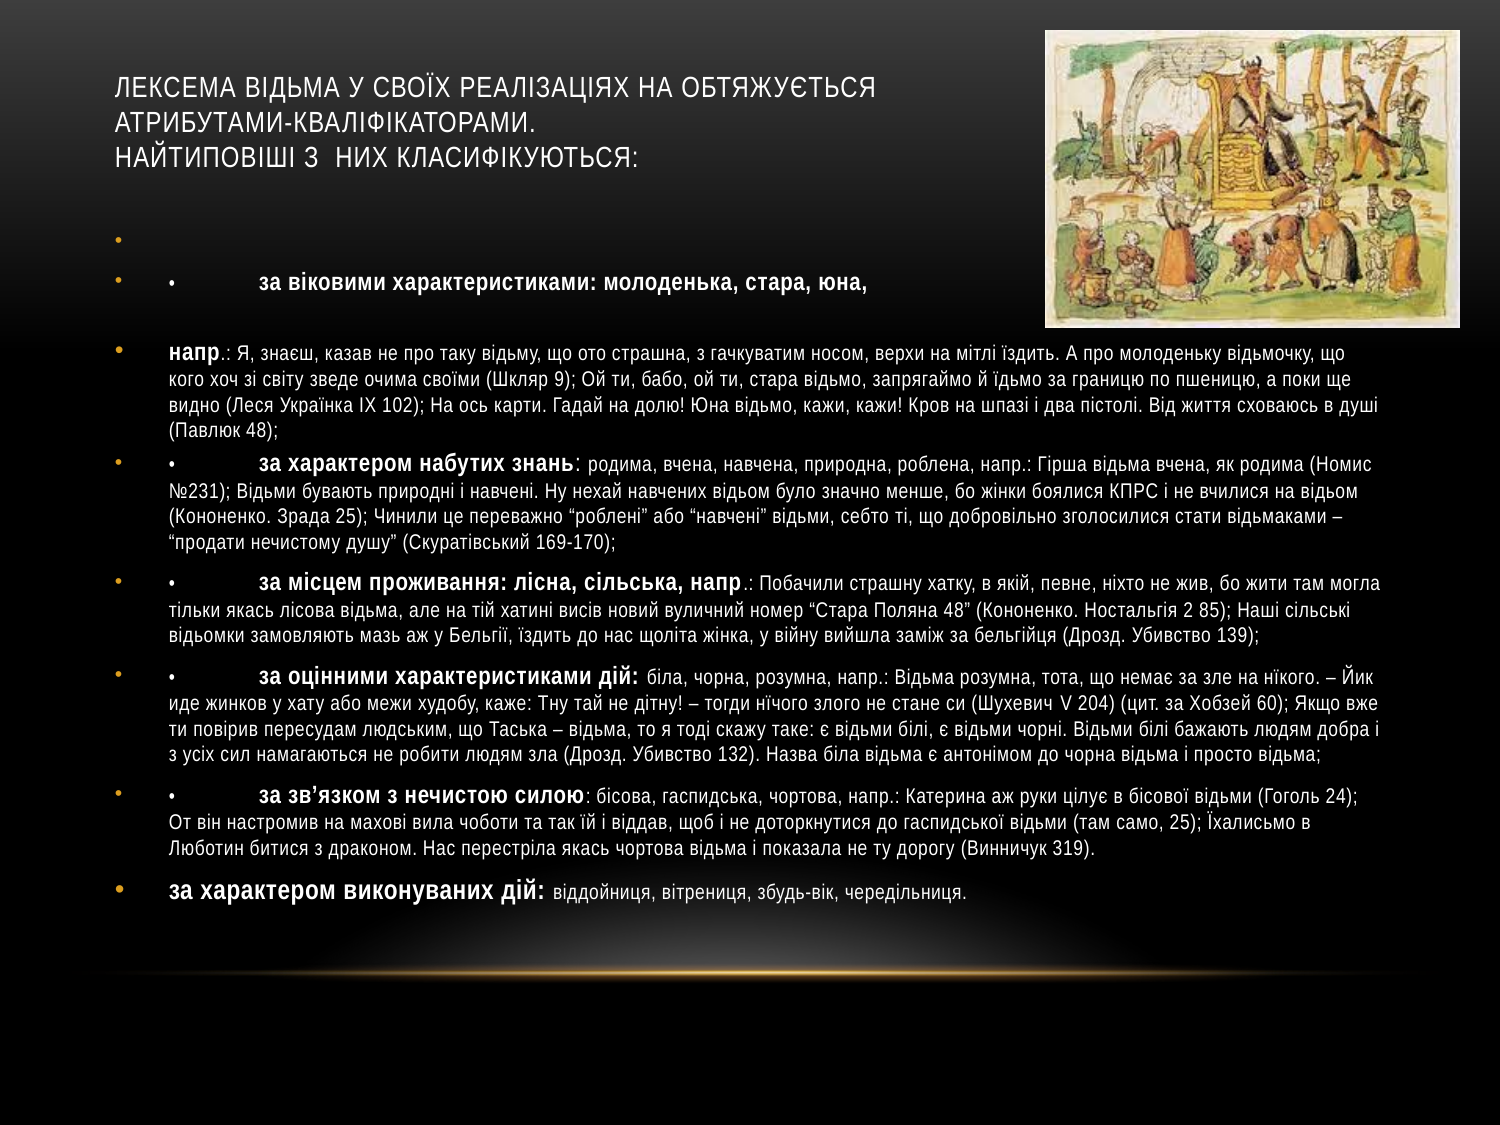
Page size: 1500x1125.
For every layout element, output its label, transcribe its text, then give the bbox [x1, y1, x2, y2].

list • за віковими характеристиками: молоденька, стара, юна, напр.: Я, знаєш, казав не про таку відьму, що ото страшна, з гачкуватим носом, верхи на мітлі їздить. А про молоденьку відьмочку, що кого хоч зі світу зведе очима своїми (Шкляр 9); Ой ти, бабо, ой ти, стара відьмо, запрягаймо й їдьмо за границю по пшеницю, а поки ще видно (Леся Українка ІХ 102); На ось карти. Гадай на долю! Юна відьмо, кажи, кажи! Кров на шпазі і два пістолі. Від життя сховаюсь в душі (Павлюк 48); • за характером набутих знань: родима, вчена, навчена, природна, роблена, напр.: Гірша відьма вчена, як родима (Номис №231); Відьми бувають природні і навчені. Ну нехай навчених відьом було значно менше, бо жінки боялися КПРС і не вчилися на відьом (Кононенко. Зрада 25); Чинили це переважно “роблені” або “навчені” відьми, себто ті, що добровільно зголосилися стати відьмаками – “продати нечистому душу” (Скуратівський 169-170); • за місцем проживання: лісна, сільська, напр.: Побачили страшну хатку, в якій, певне, ніхто не жив, бо жити там могла тільки якась лісова відьма, але на тій хатині висів новий вуличний номер “Стара Поляна 48” (Кононенко. Ностальгія 2 85); Наші сільські відьомки замовляють мазь аж у Бельгії, їздить до нас щоліта жінка, у війну вийшла заміж за бельгійця (Дрозд. Убивство 139); • за оцінними характеристиками дій: біла, чорна, розумна, напр.: Відьма розумна, тота, що немає за зле на нїкого. – Йик иде жинков у хату або межи худобу, каже: Тну тай не дітну! – тогди нїчого злого не стане си (Шухевич V 204) (цит. за Хобзей 60); Якщо вже ти повірив пересудам людським, що Таська – відьма, то я тоді скажу таке: є відьми білі, є відьми чорні. Відьми білі бажають людям добра і з усіх сил намагаються не робити людям зла (Дрозд. Убивство 132). Назва біла відьма є антонімом до чорна відьма і просто відьма; • за зв’язком з нечистою силою: бісова, гаспидська, чортова, напр.: Катерина аж руки цілує в бісової відьми (Гоголь 24); От він настромив на махові вила чоботи та так їй і віддав, щоб і не доторкнутися до гаспидської відьми (там само, 25); Їхалисьмо в Люботин битися з драконом. Нас перестріла якась чортова відьма і показала не ту дорогу (Винничук 319). за характером виконуваних дій: віддойниця, вітрениця, збудь-вік, чередільниця. [99, 219, 1400, 938]
title Лексема відьма у своїх реалізаціях на обтяжується атрибутами-кваліфікаторами. Найтиповіші з них класифікуються: [99, 45, 1039, 219]
picture [0, 0, 1500, 1125]
